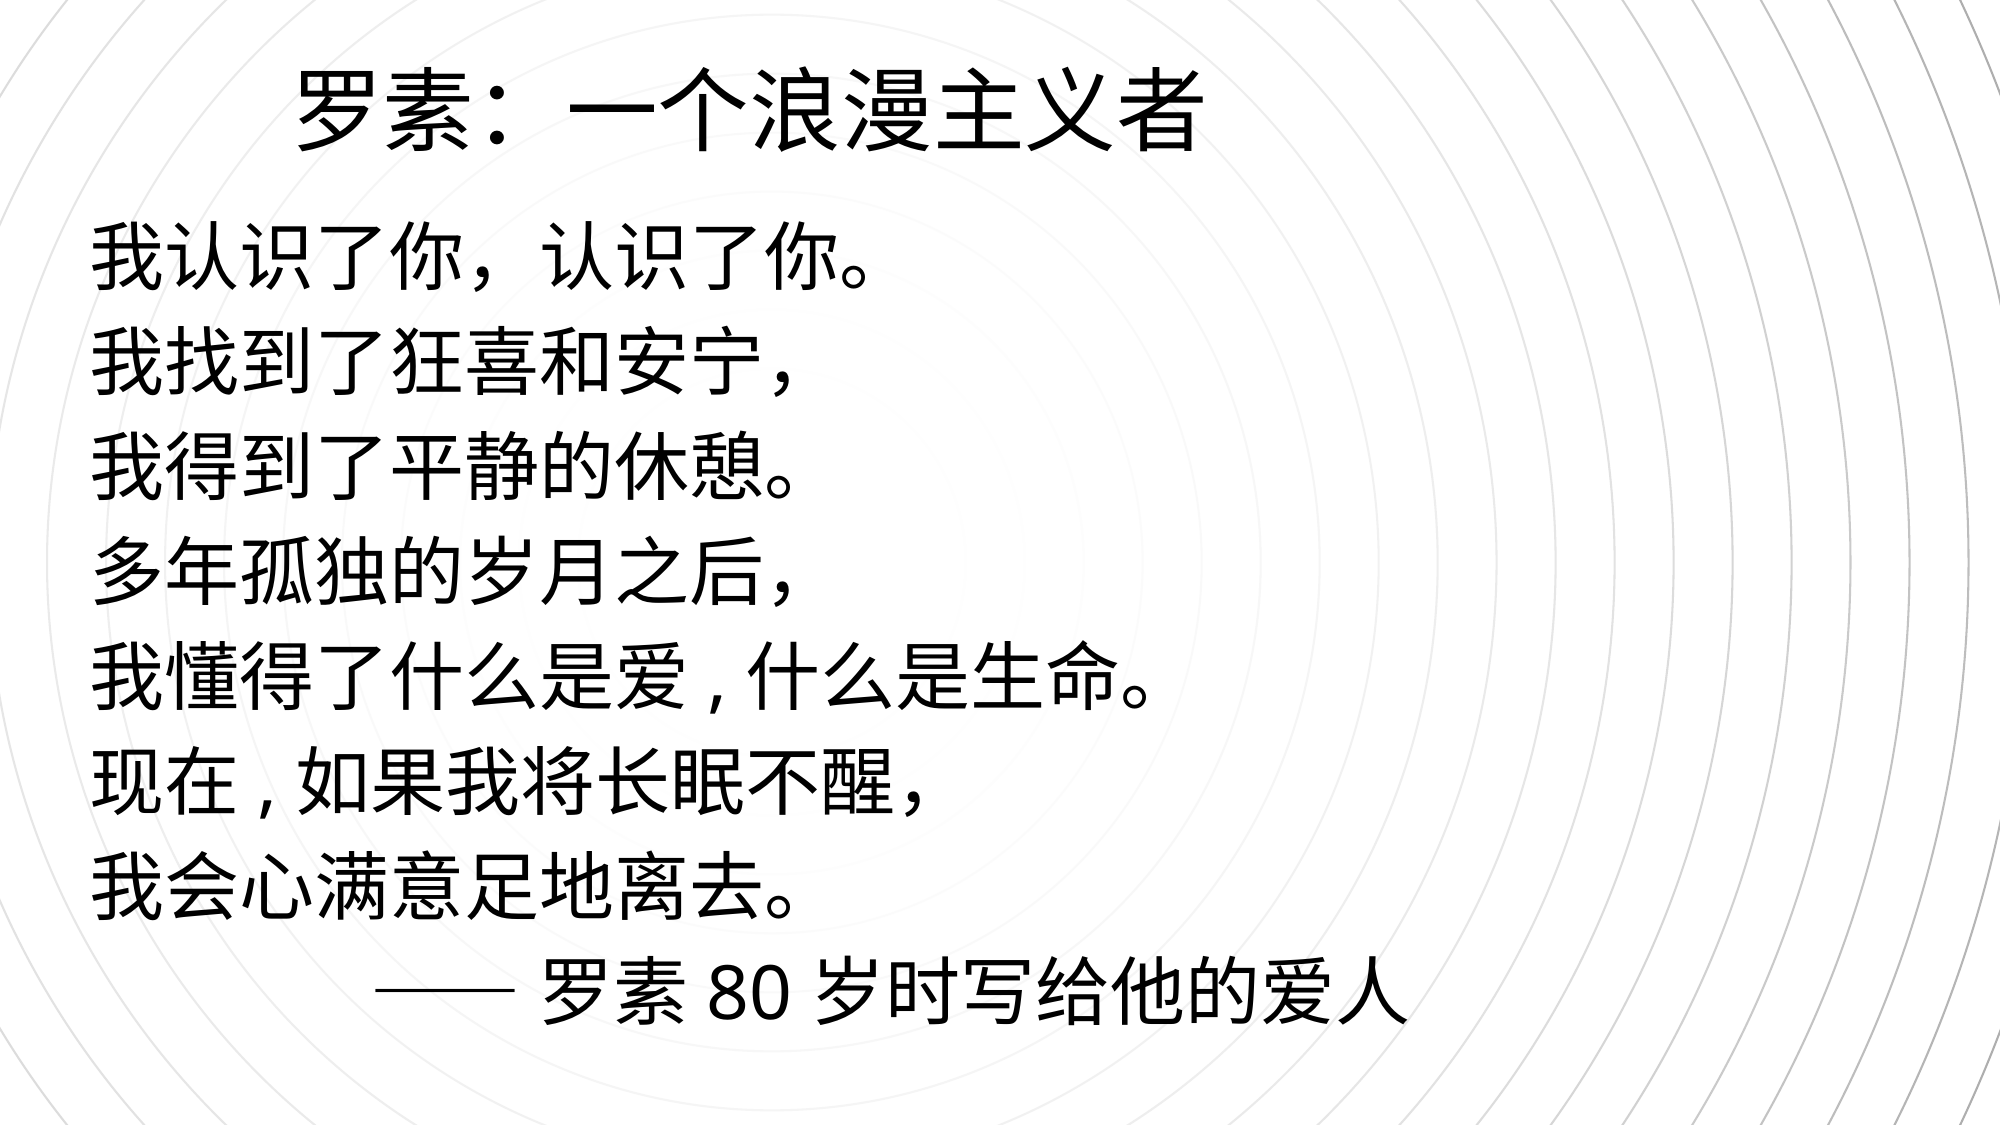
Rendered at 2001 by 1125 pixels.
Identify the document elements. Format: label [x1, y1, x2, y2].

text_box [0, 0, 2000, 1125]
